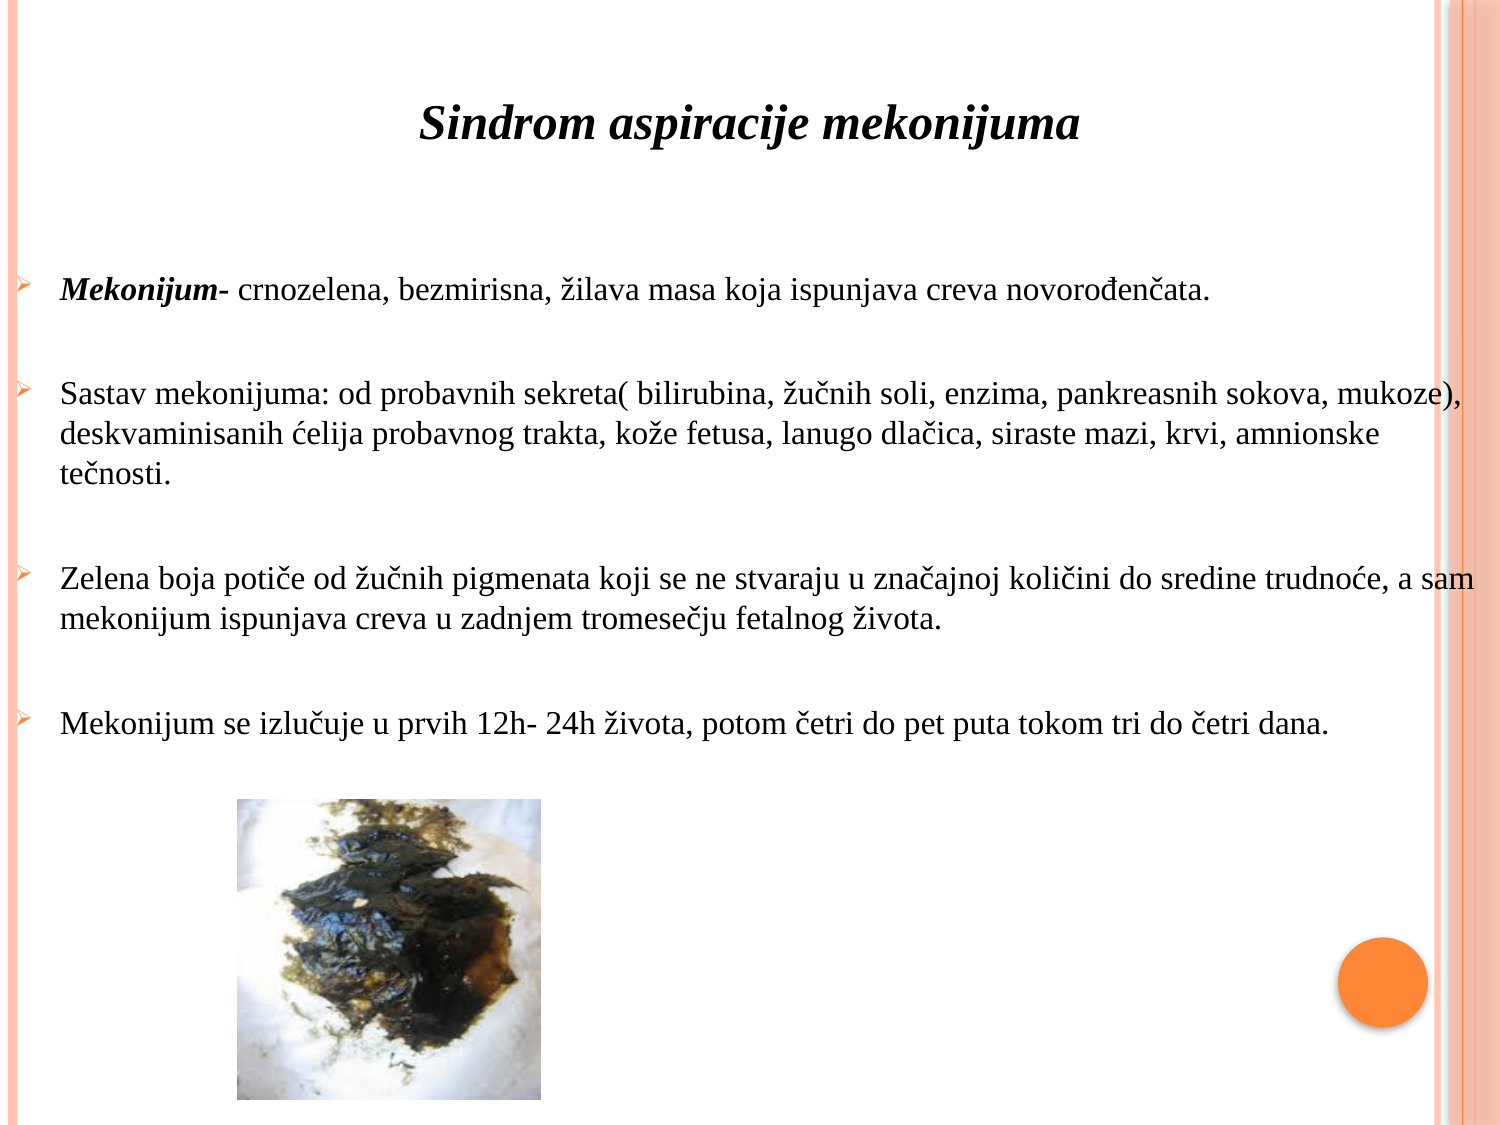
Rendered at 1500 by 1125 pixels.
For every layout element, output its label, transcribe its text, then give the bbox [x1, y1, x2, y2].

list Sindrom aspiracije mekonijuma Mekonijum- crnozelena, bezmirisna, žilava masa koja ispunjava creva novorođenčata. Sastav mekonijuma: od probavnih sekreta( bilirubina, žučnih soli, enzima, pankreasnih sokova, mukoze), deskvaminisanih ćelija probavnog trakta, kože fetusa, lanugo dlačica, siraste mazi, krvi, amnionske tečnosti. Zelena boja potiče od žučnih pigmenata koji se ne stvaraju u značajnoj količini do sredine trudnoće, a sam mekonijum ispunjava creva u zadnjem tromesečju fetalnog života. Mekonijum se izlučuje u prvih 12h- 24h života, potom četri do pet puta tokom tri do četri dana. [0, 0, 1500, 1125]
picture [236, 799, 542, 1101]
